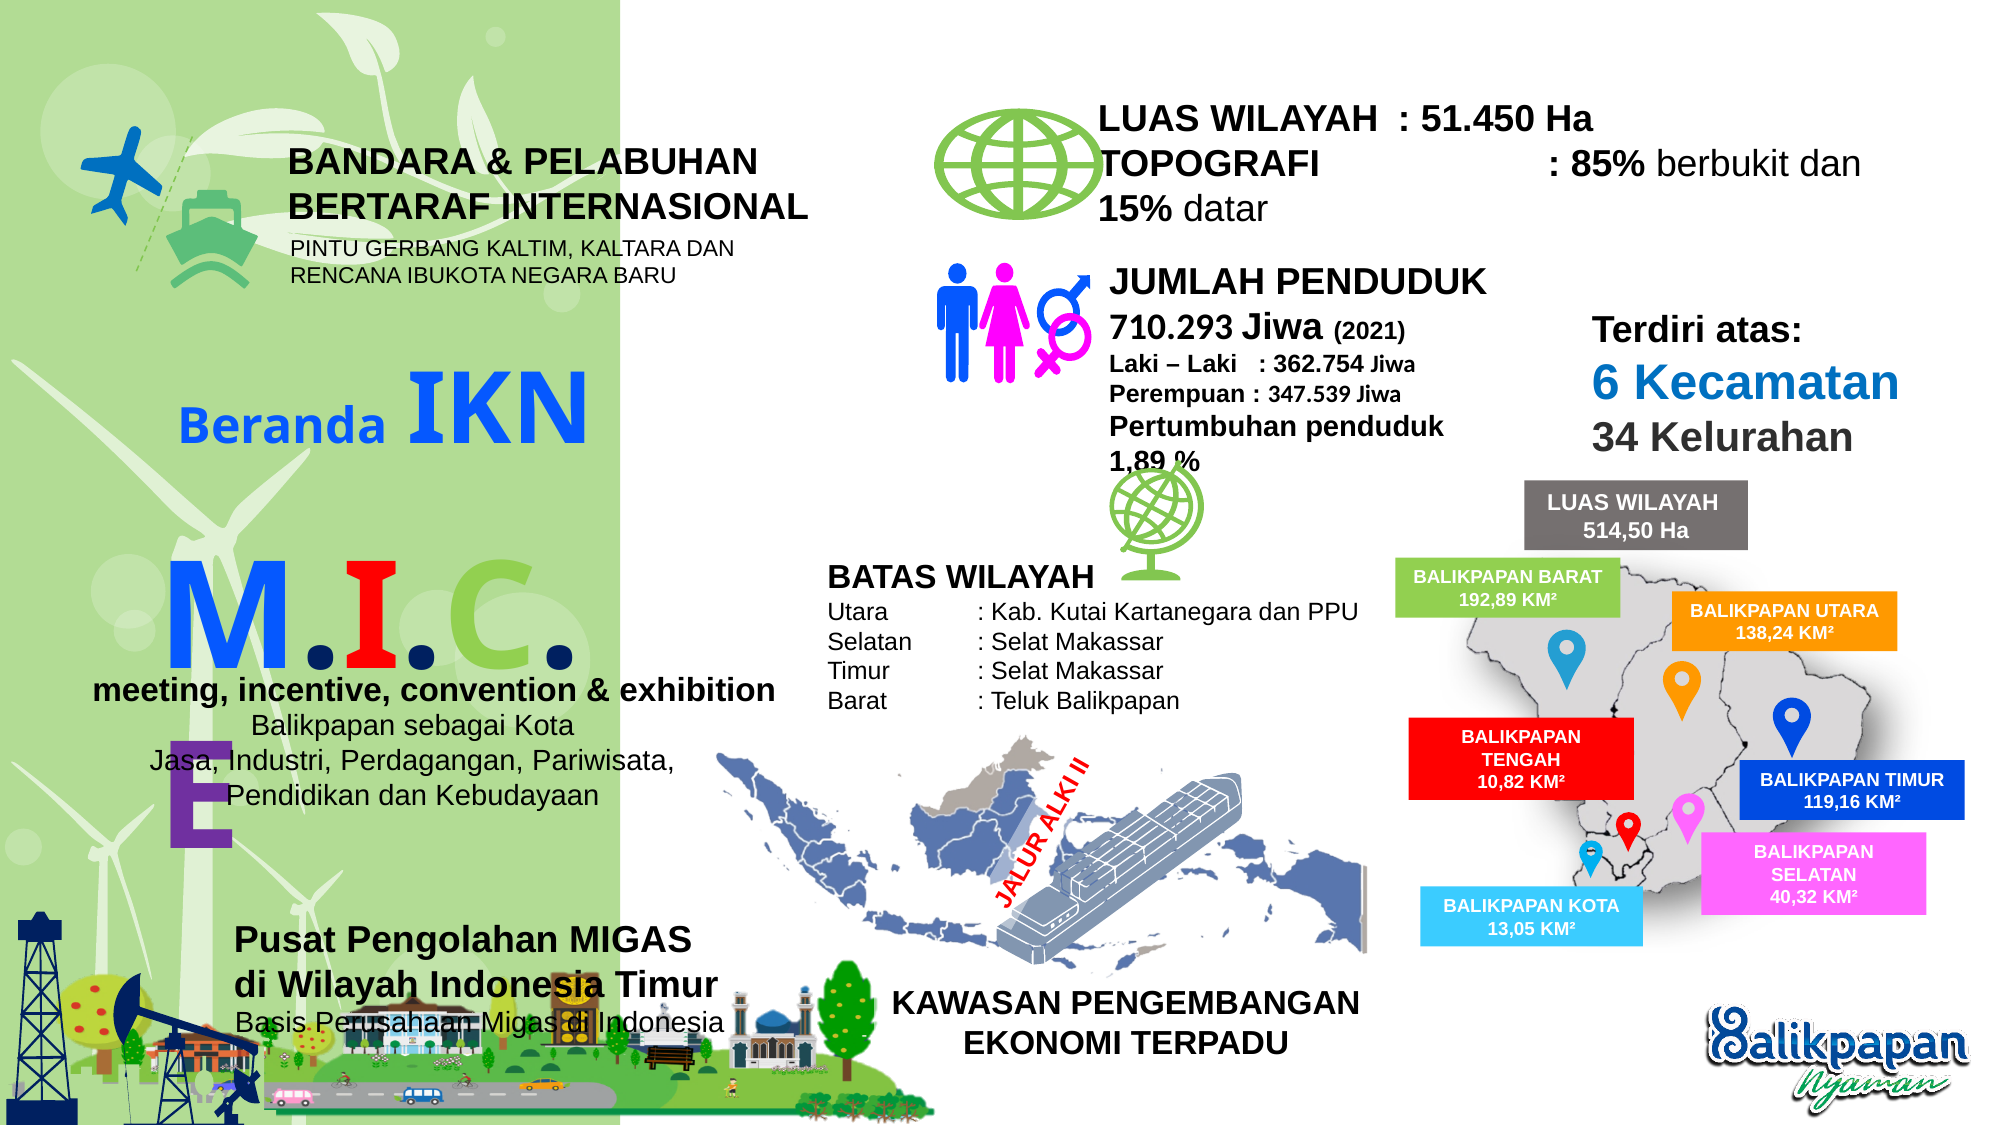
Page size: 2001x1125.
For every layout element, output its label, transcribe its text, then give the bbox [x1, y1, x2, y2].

picture [1704, 1002, 1975, 1120]
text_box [812, 459, 1382, 715]
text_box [1395, 479, 1966, 947]
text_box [77, 511, 803, 821]
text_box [0, 906, 754, 1125]
text_box Terdiri atas: 6 Kecamatan 34 Kelurahan [1576, 297, 1955, 468]
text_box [936, 249, 1524, 453]
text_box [697, 717, 1402, 1070]
picture [754, 1070, 949, 1125]
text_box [78, 124, 855, 297]
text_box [957, 85, 1956, 242]
text_box Beranda IKN [162, 336, 644, 472]
